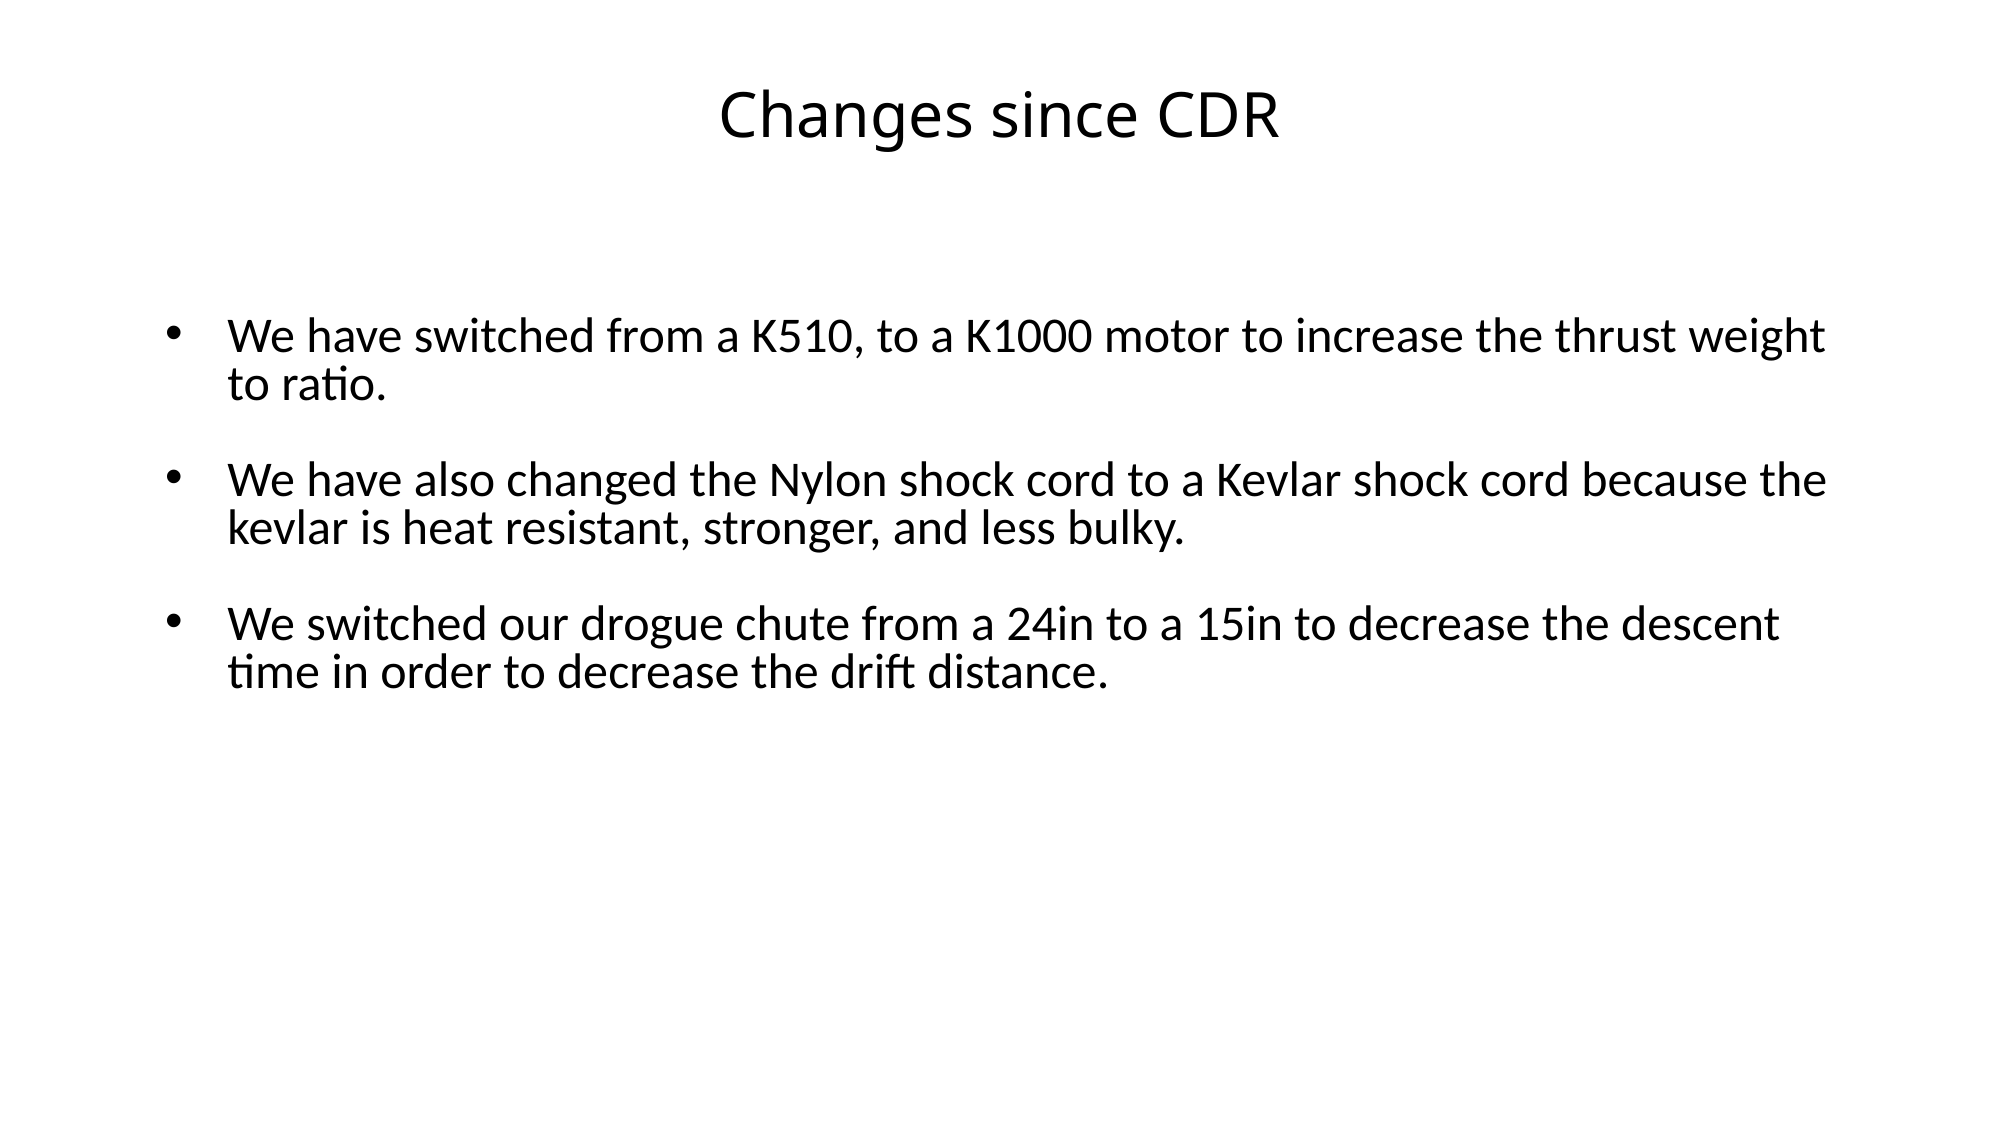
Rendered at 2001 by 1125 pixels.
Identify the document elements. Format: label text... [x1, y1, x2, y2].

title Changes since CDR [137, 59, 1863, 278]
list We have switched from a K510, to a K1000 motor to increase the thrust weight to ratio. We have also changed the Nylon shock cord to a Kevlar shock cord because the kevlar is heat resistant, stronger, and less bulky. We switched our drogue chute from a 24in to a 15in to decrease the descent time in order to decrease the drift distance. [137, 299, 1863, 1014]
